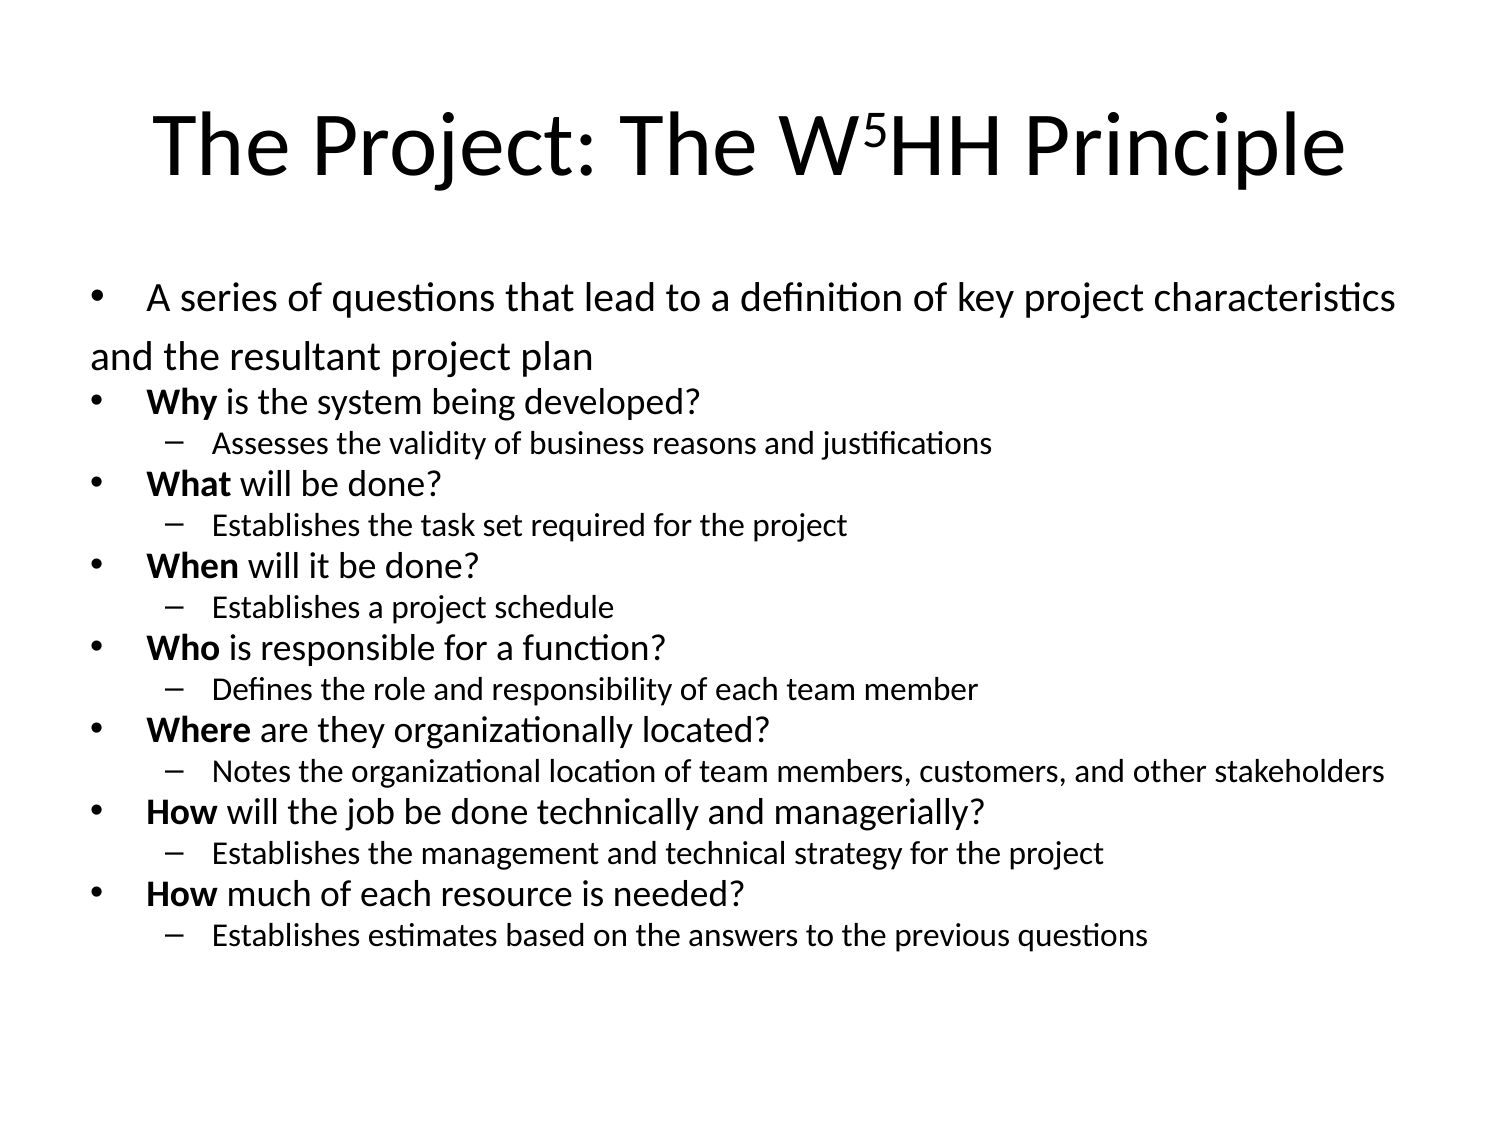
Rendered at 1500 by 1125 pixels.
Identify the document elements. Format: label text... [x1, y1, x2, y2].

list A series of questions that lead to a definition of key project characteristics and the resultant project plan Why is the system being developed? Assesses the validity of business reasons and justifications What will be done? Establishes the task set required for the project When will it be done? Establishes a project schedule Who is responsible for a function? Defines the role and responsibility of each team member Where are they organizationally located? Notes the organizational location of team members, customers, and other stakeholders How will the job be done technically and managerially? Establishes the management and technical strategy for the project How much of each resource is needed? Establishes estimates based on the answers to the previous questions [75, 262, 1425, 1005]
title The Project: The W5HH Principle [75, 45, 1425, 233]
